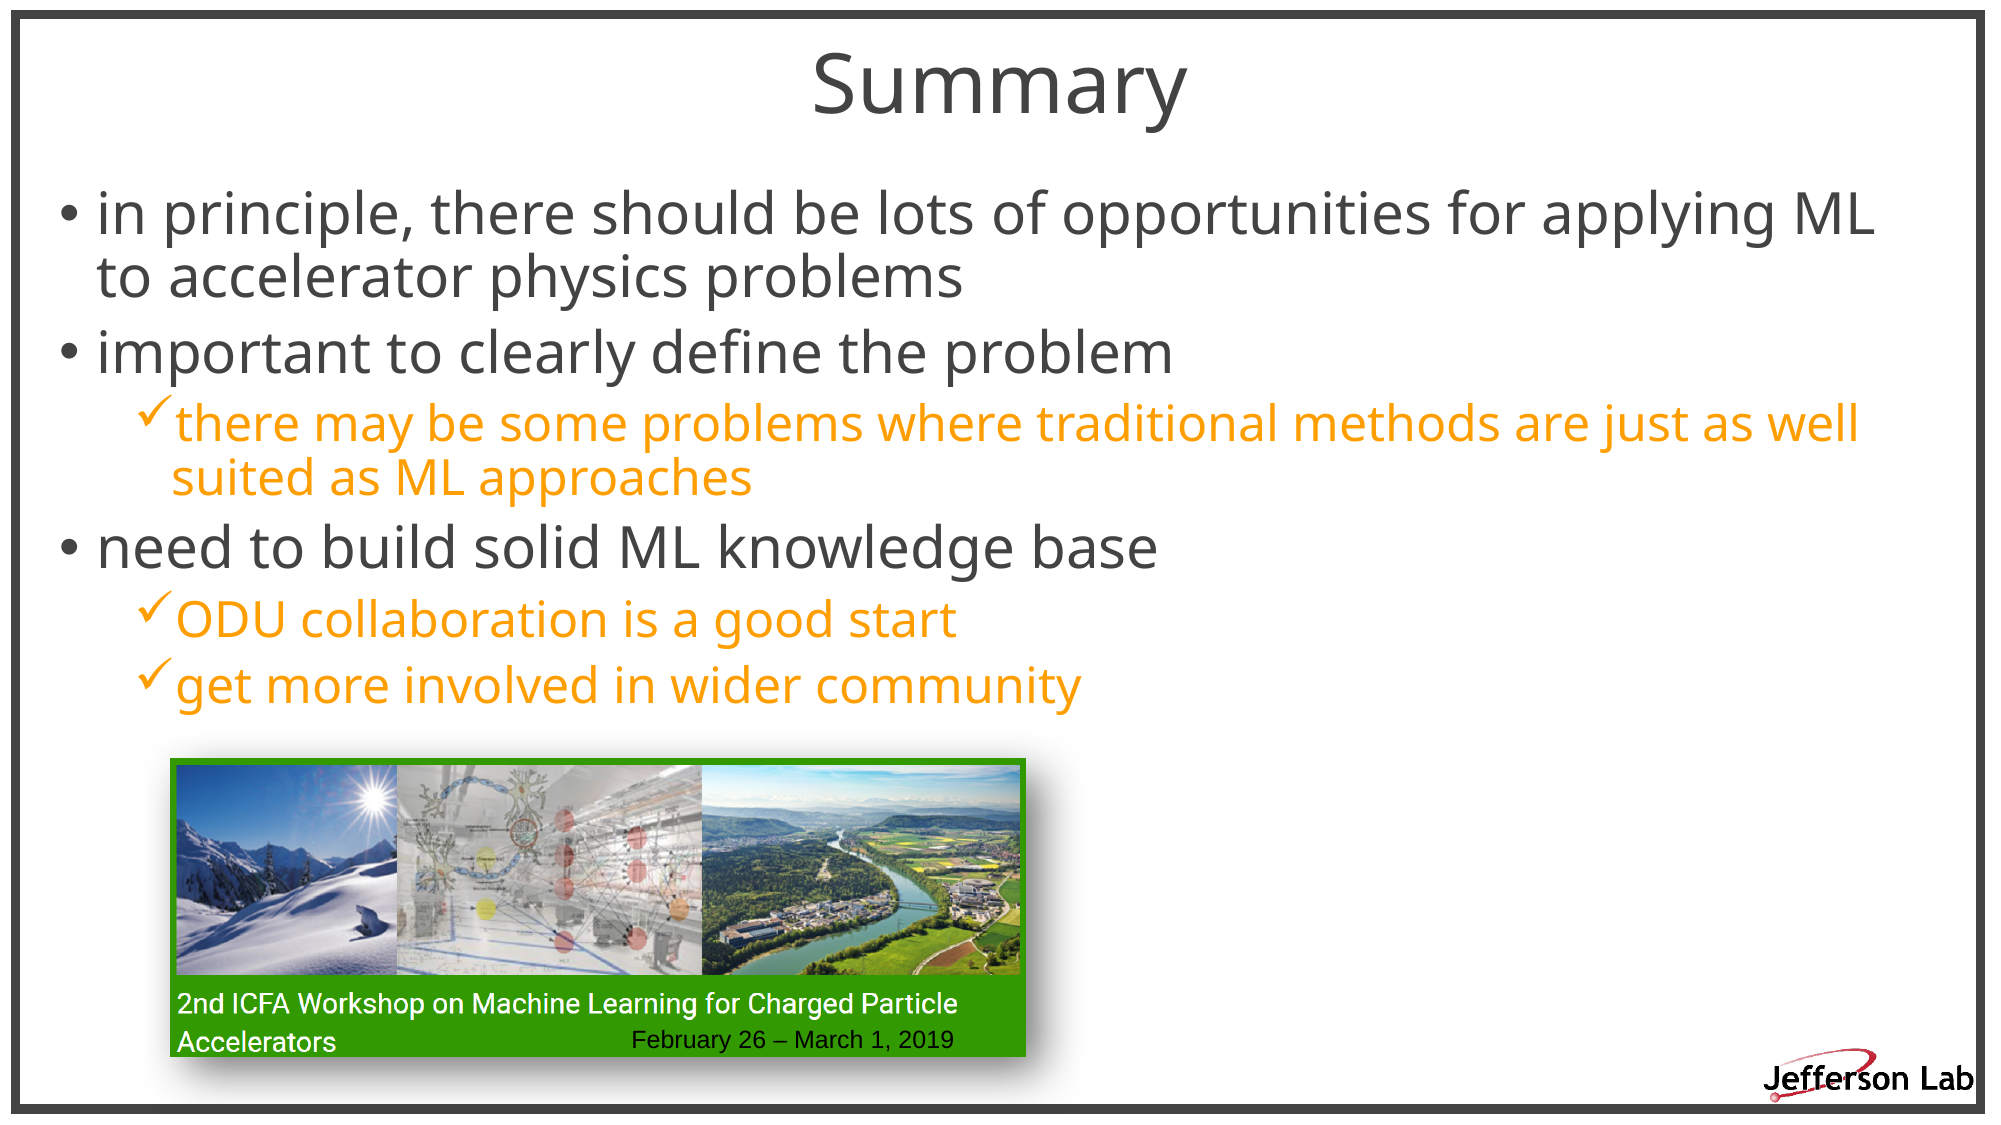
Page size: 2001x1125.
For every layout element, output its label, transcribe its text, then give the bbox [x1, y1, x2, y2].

title Summary [0, 0, 2000, 175]
list in principle, there should be lots of opportunities for applying ML to accelerator physics problems important to clearly define the problem there may be some problems where traditional methods are just as well suited as ML approaches need to build solid ML knowledge base ODU collaboration is a good start get more involved in wider community [44, 177, 1956, 1073]
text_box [170, 758, 1026, 1062]
picture [1760, 1040, 1987, 1114]
text_box [15, 175, 1982, 1110]
